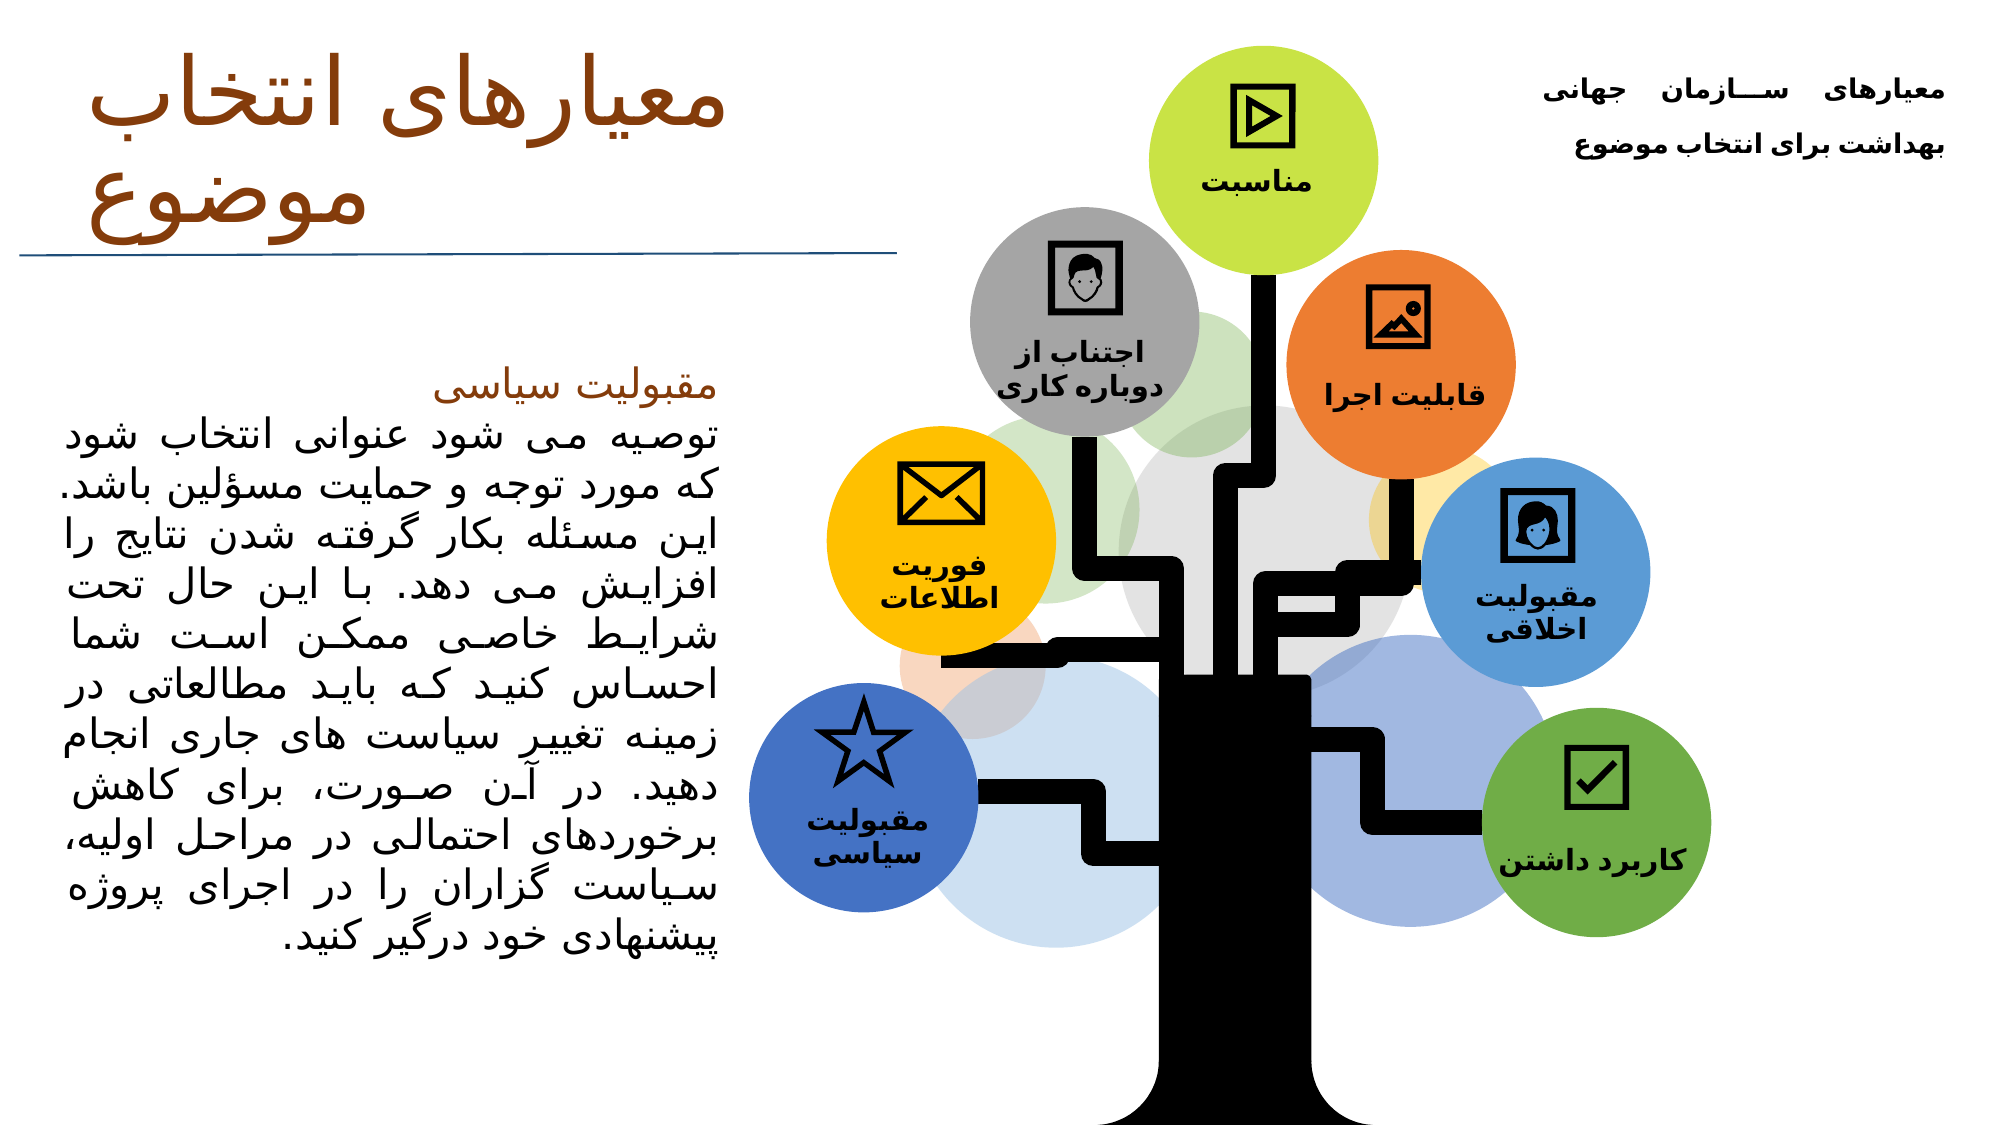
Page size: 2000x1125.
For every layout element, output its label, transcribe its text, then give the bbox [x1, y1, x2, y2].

list فوریت اطلاعات [819, 538, 1059, 627]
list اجتناب از دوباره کاری [960, 326, 1200, 414]
list مناسبت [1137, 155, 1376, 209]
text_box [1563, 743, 1630, 811]
list مقبولیت اخلاقی [1412, 569, 1662, 657]
text_box [813, 693, 914, 789]
text_box مقبولیت سیاسی توصیه می شود عنوانی انتخاب شود که مورد توجه و حمایت مسؤلین باشد. این مسئله بکار گرفته شدن نتایج را افزایش می دهد. با این حال تحت شرایط خاصی ممکن است شما احساس کنید که باید مطالعاتی در زمینه تغییر سیاست های جاری انجام دهید. در آن صورت، برای کاهش برخوردهای احتمالی در مراحل اولیه، سیاست گزاران را در اجرای پروژه پیشنهادی خود درگیر کنید. [42, 349, 734, 965]
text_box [1365, 283, 1432, 350]
list کاربرد داشتن [1473, 834, 1713, 888]
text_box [1229, 82, 1297, 149]
title معیارهای انتخاب موضوع [78, 42, 882, 245]
list معیارهای سازمان جهانی بهداشت برای انتخاب موضوع [1495, 39, 1966, 173]
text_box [1499, 487, 1576, 564]
list مقبولیت سیاسی [748, 794, 988, 882]
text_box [1046, 239, 1124, 316]
list قابلیت اجرا [1285, 369, 1525, 424]
text_box [897, 461, 986, 526]
